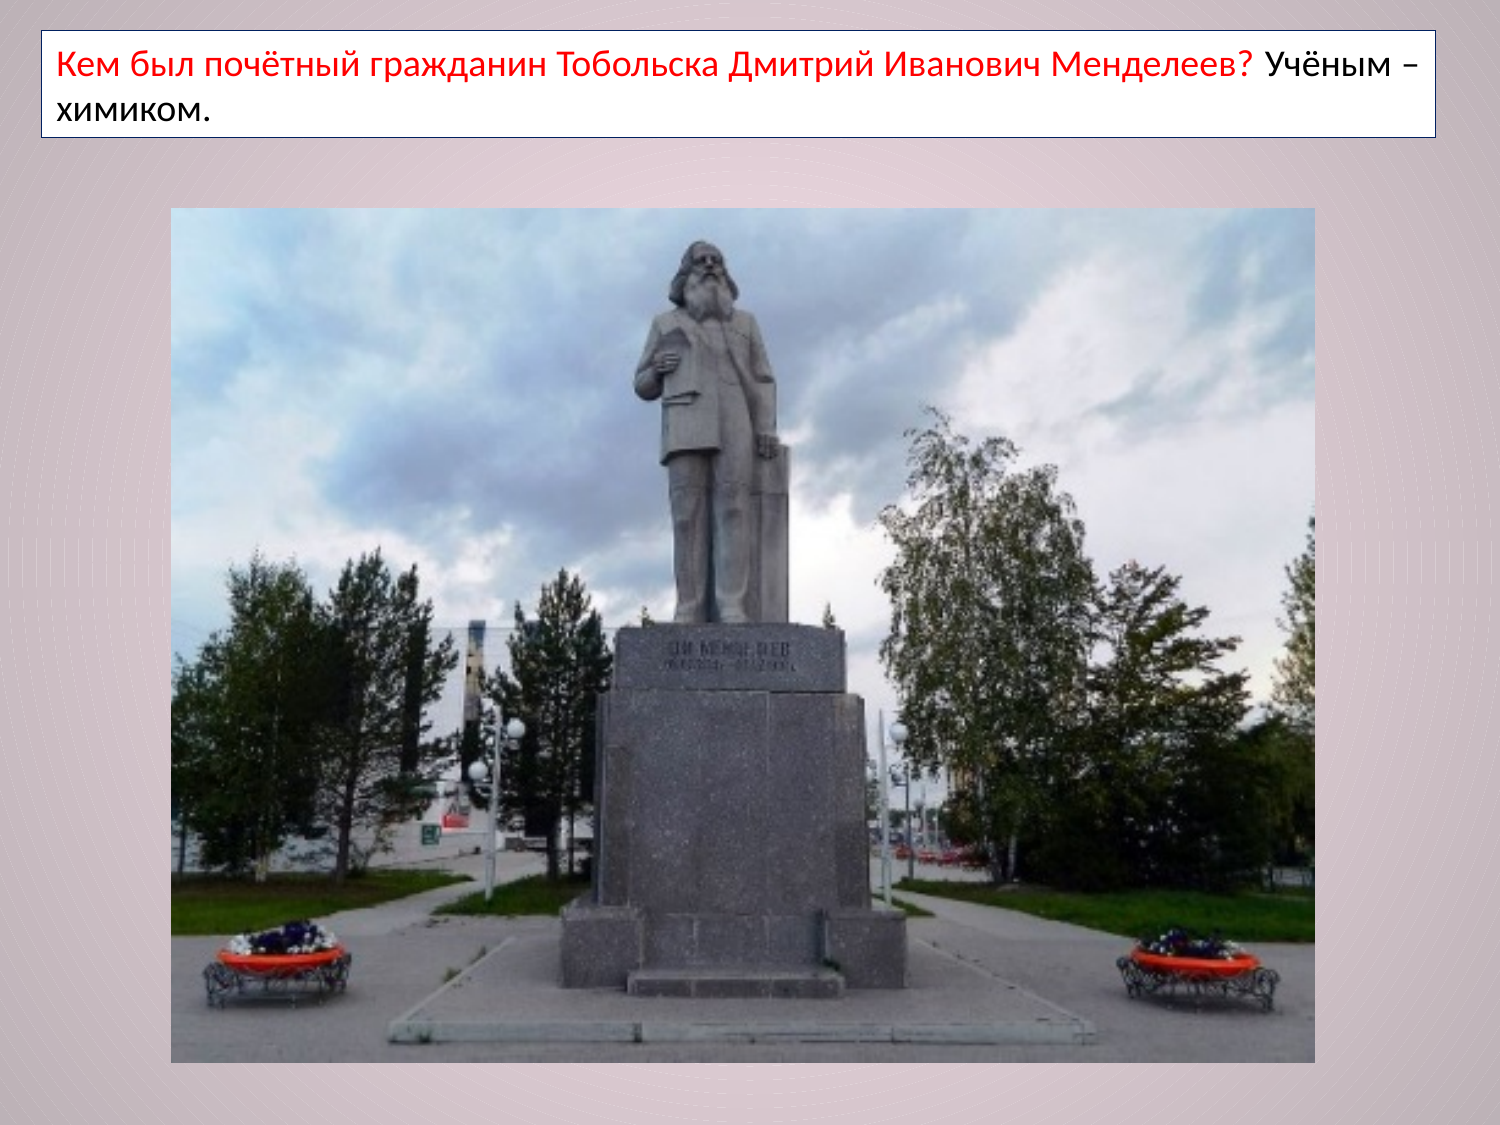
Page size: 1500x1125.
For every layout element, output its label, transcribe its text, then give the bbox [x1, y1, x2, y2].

picture [170, 207, 1316, 1064]
list Кем был почётный гражданин Тобольска Дмитрий Иванович Менделеев? Учёным – химиком. [41, 30, 1436, 138]
